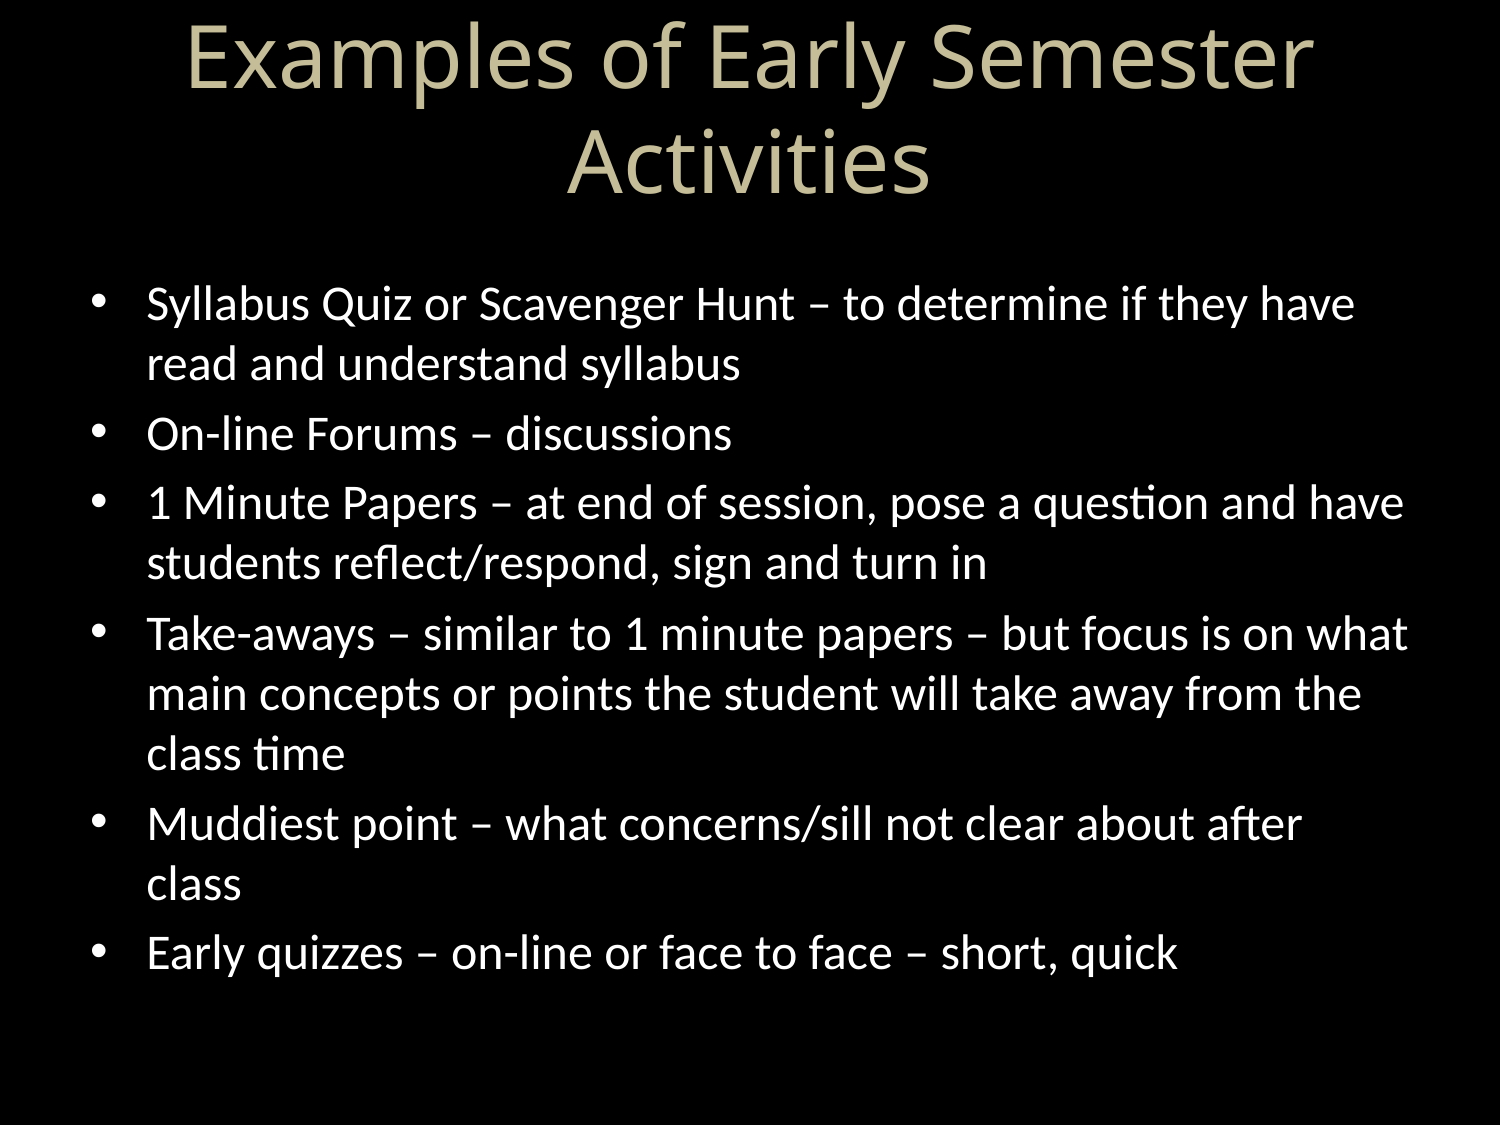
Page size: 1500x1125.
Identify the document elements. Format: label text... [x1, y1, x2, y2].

text_box Examples of Early Semester Activities [0, 12, 1500, 200]
list Syllabus Quiz or Scavenger Hunt – to determine if they have read and understand syllabus On-line Forums – discussions 1 Minute Papers – at end of session, pose a question and have students reflect/respond, sign and turn in Take-aways – similar to 1 minute papers – but focus is on what main concepts or points the student will take away from the class time Muddiest point – what concerns/sill not clear about after class Early quizzes – on-line or face to face – short, quick [74, 262, 1426, 1006]
